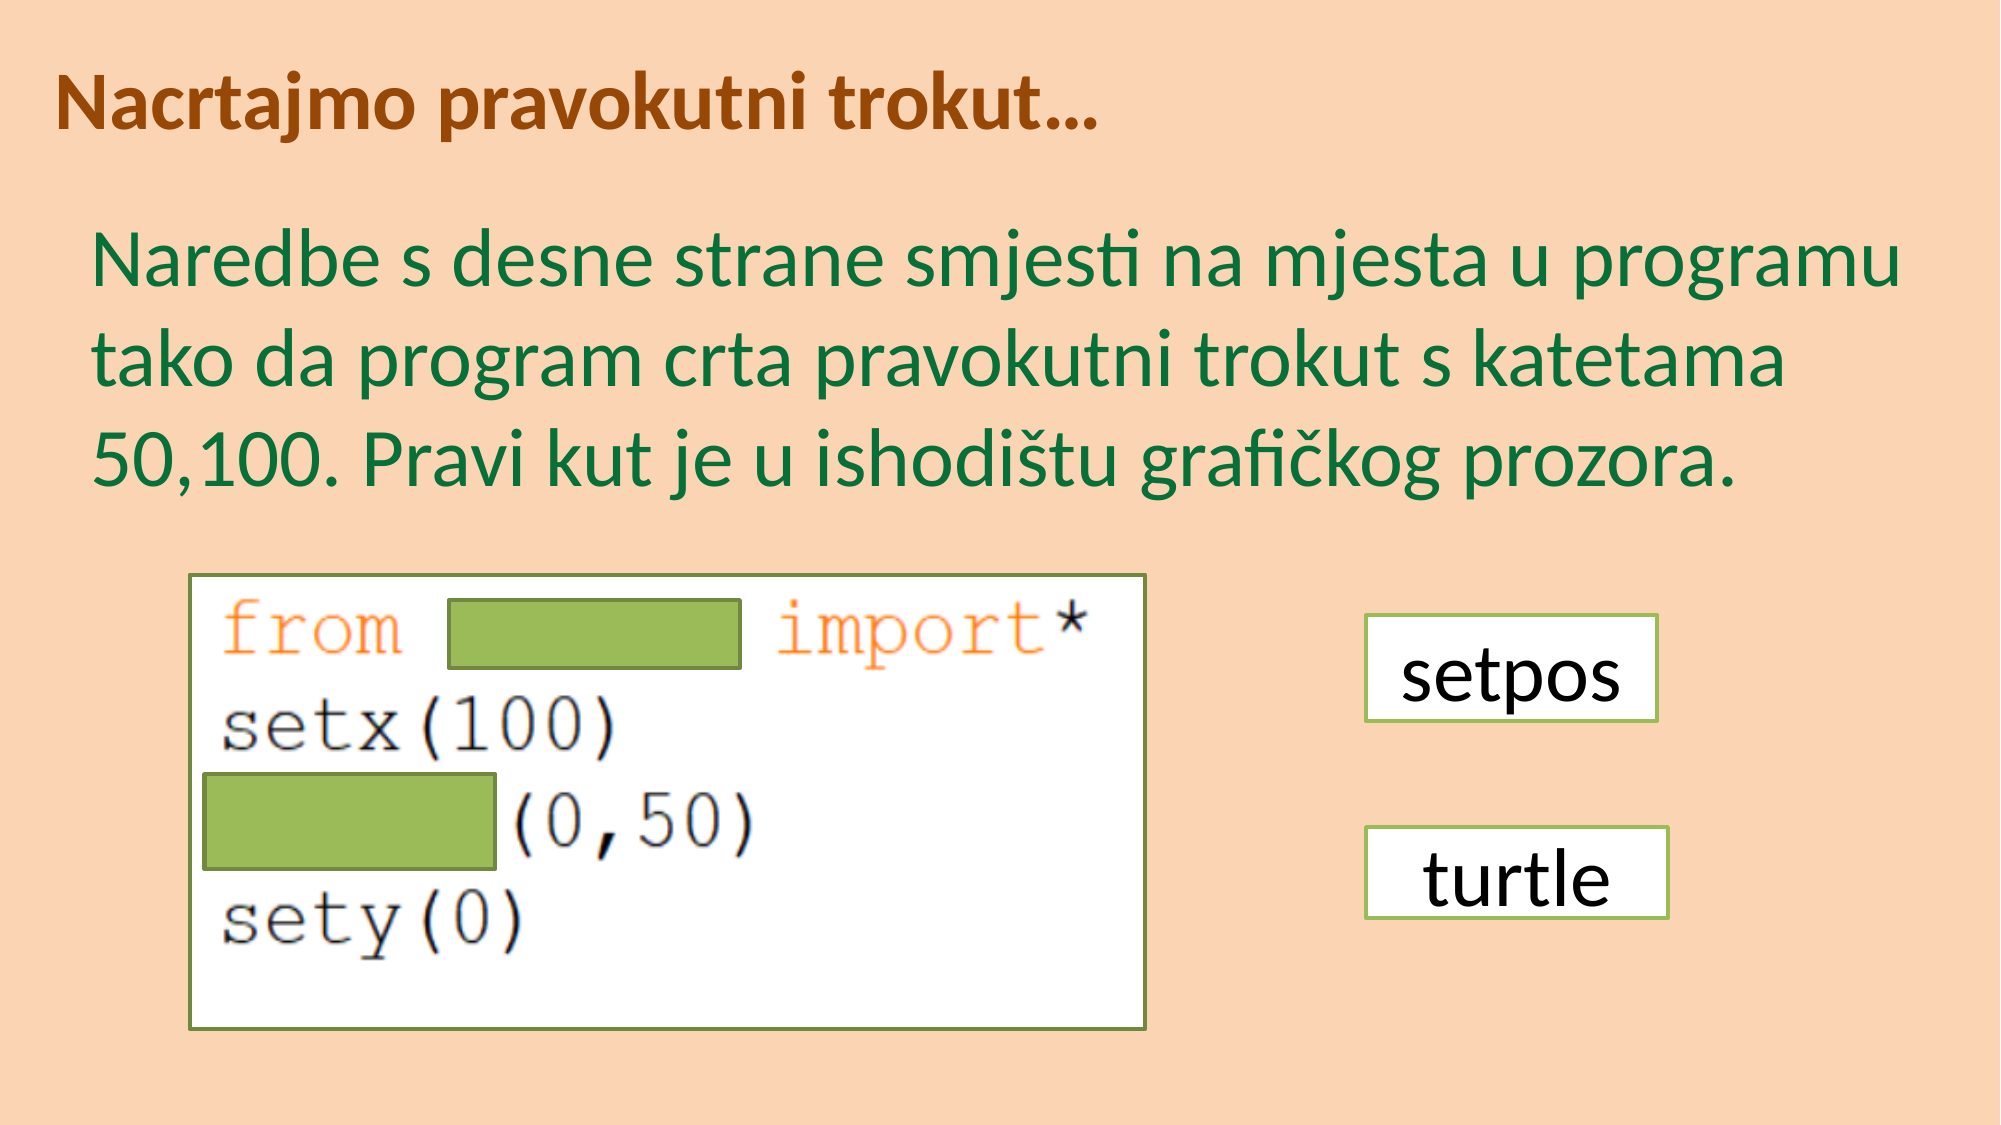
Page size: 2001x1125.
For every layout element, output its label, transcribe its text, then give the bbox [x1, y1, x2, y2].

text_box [191, 576, 1144, 1028]
text_box turtle [1366, 827, 1668, 919]
title Nacrtajmo pravokutni trokut… [40, 38, 1841, 190]
text_box setpos [1366, 615, 1657, 722]
list Naredbe s desne strane smjesti na mjesta u programu tako da program crta pravokutni trokut s katetama 50,100. Pravi kut je u ishodištu grafičkog prozora. [75, 195, 1955, 992]
